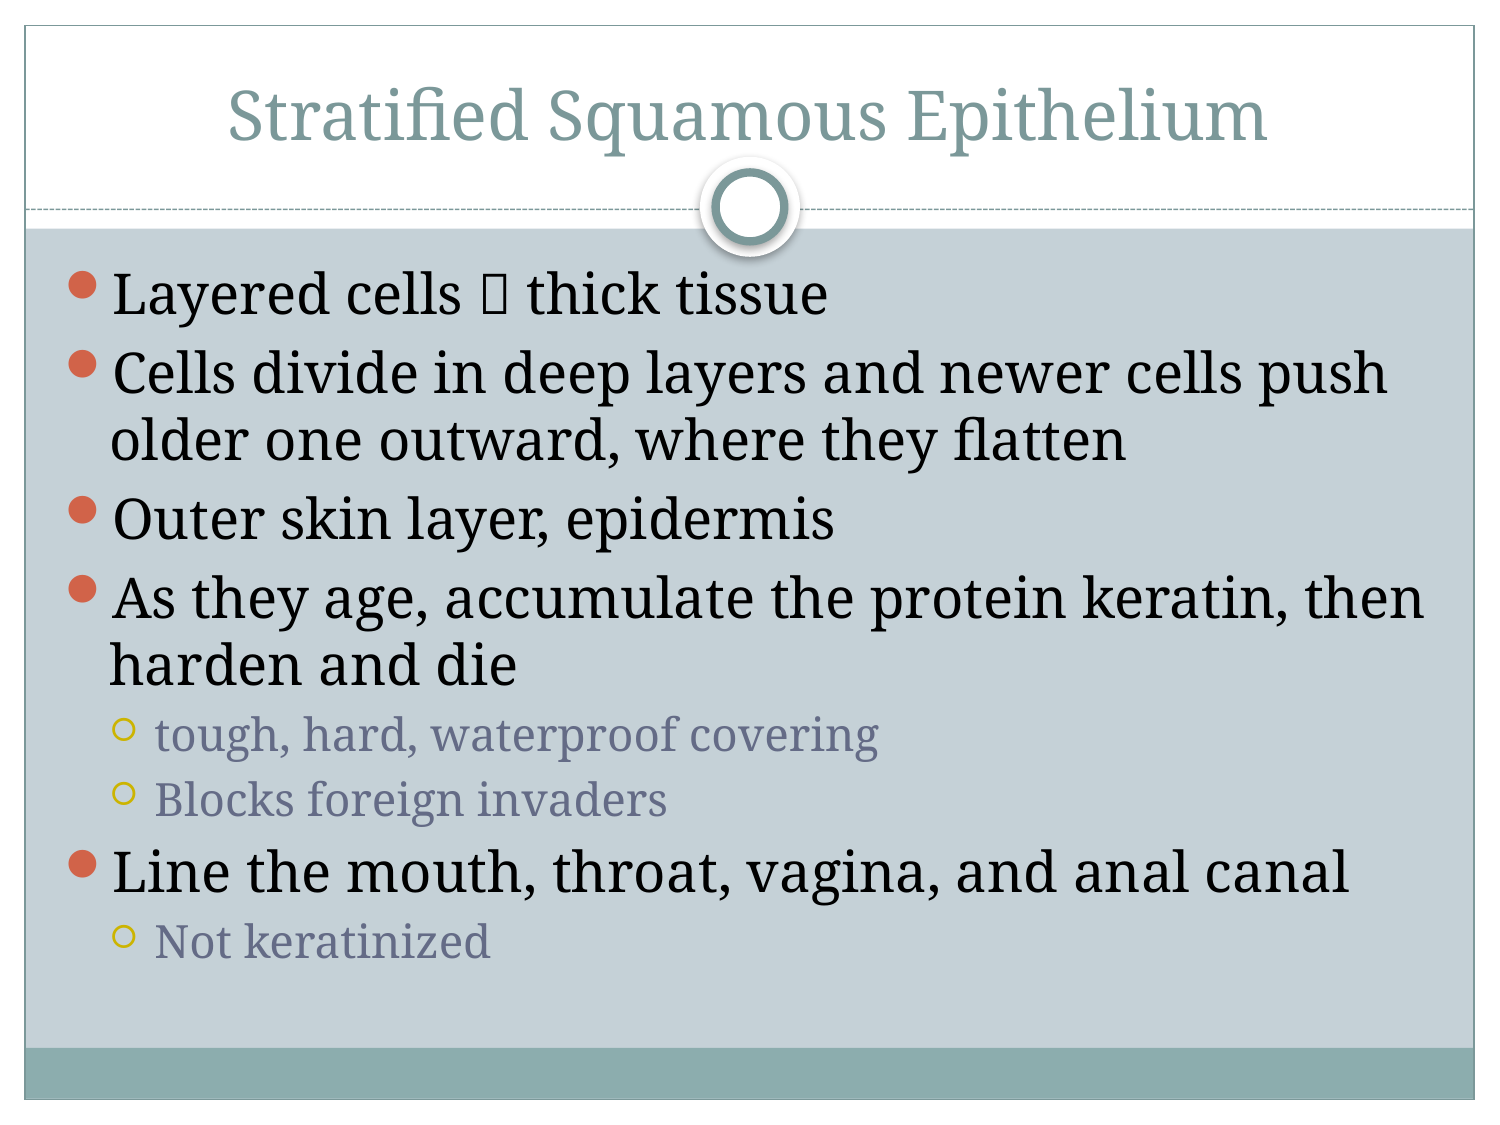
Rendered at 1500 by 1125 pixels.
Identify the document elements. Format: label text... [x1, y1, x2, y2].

list Layered cells  thick tissue Cells divide in deep layers and newer cells push older one outward, where they flatten Outer skin layer, epidermis As they age, accumulate the protein keratin, then harden and die tough, hard, waterproof covering Blocks foreign invaders Line the mouth, throat, vagina, and anal canal Not keratinized [49, 250, 1445, 1001]
title Stratified Squamous Epithelium [49, 37, 1450, 163]
